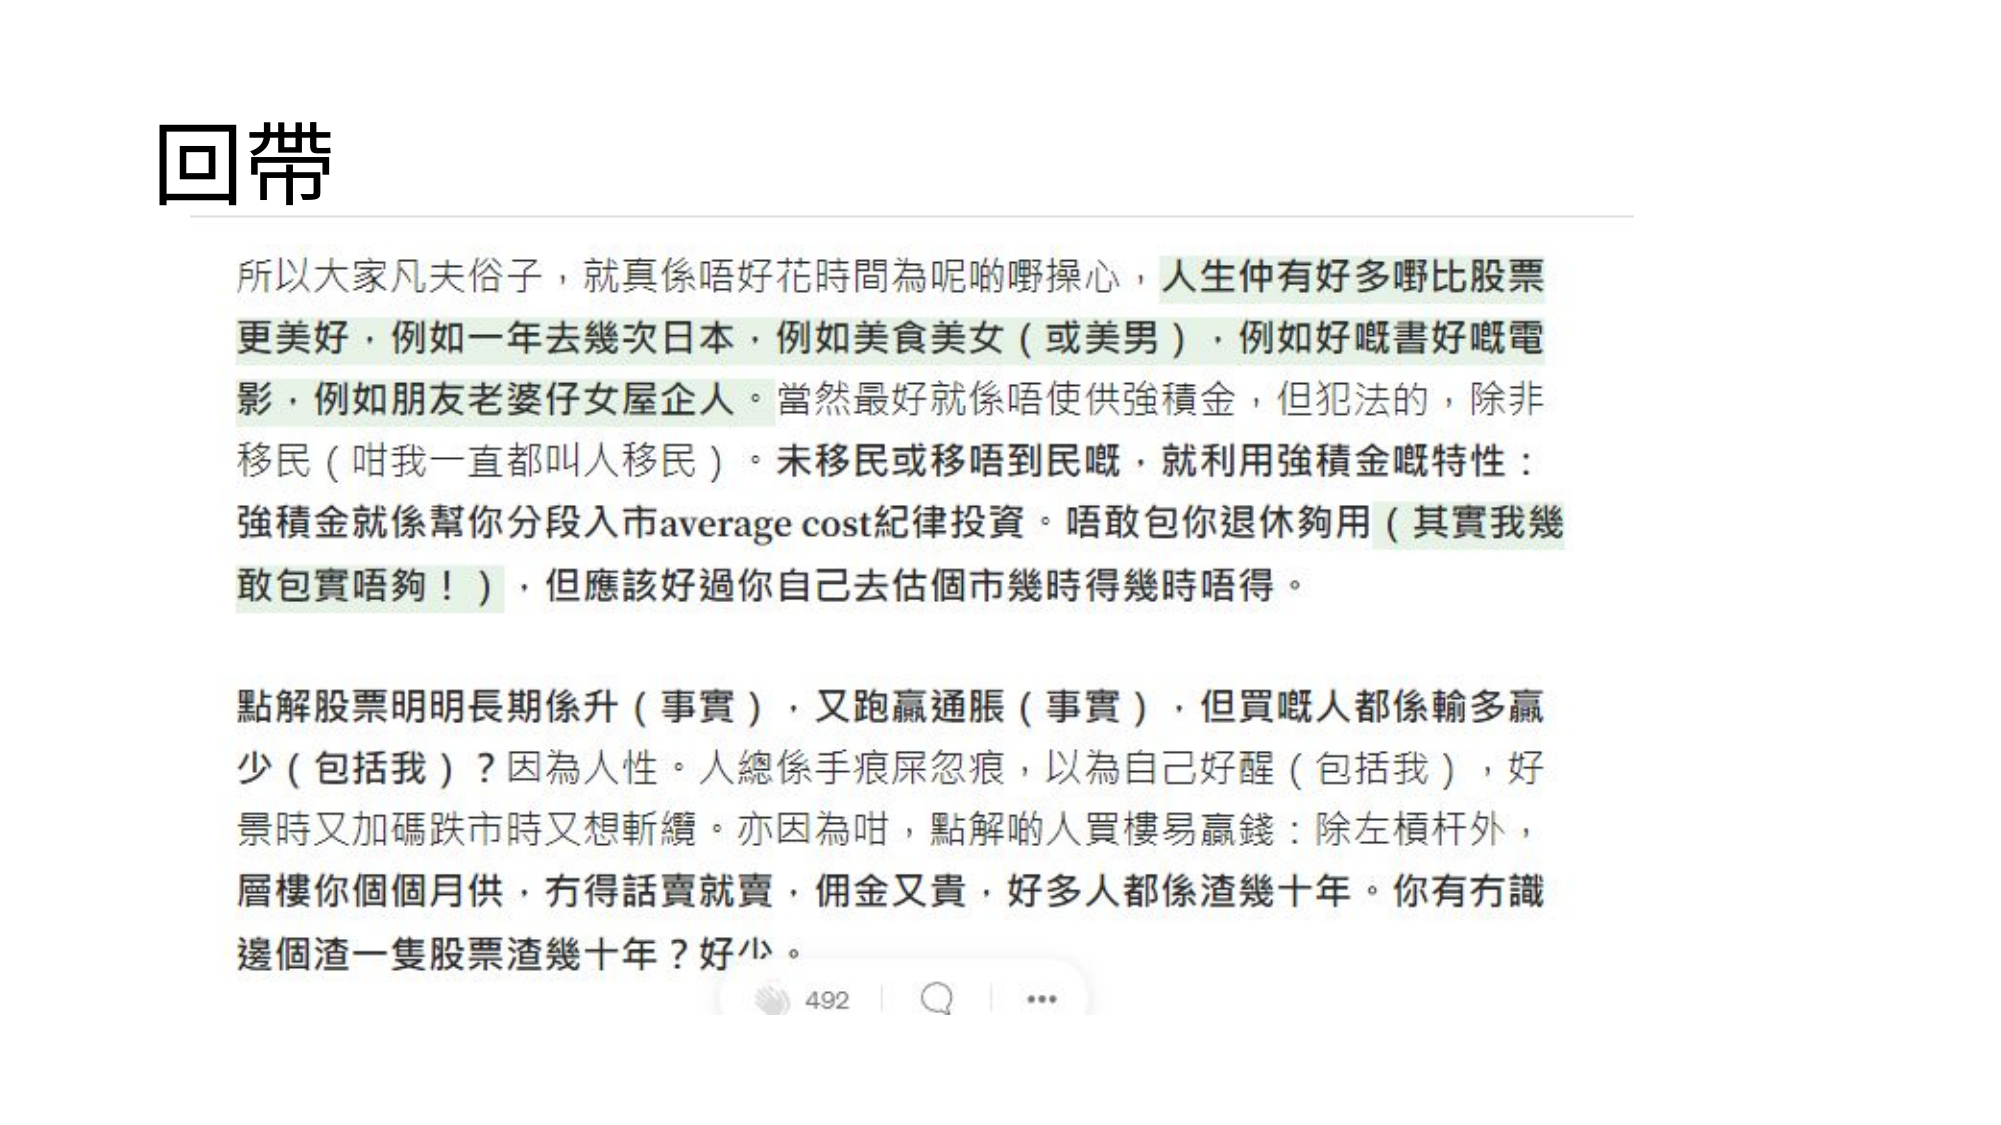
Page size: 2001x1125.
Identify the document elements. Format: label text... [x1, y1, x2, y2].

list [190, 214, 1634, 1016]
title 回帶 [137, 59, 1863, 278]
